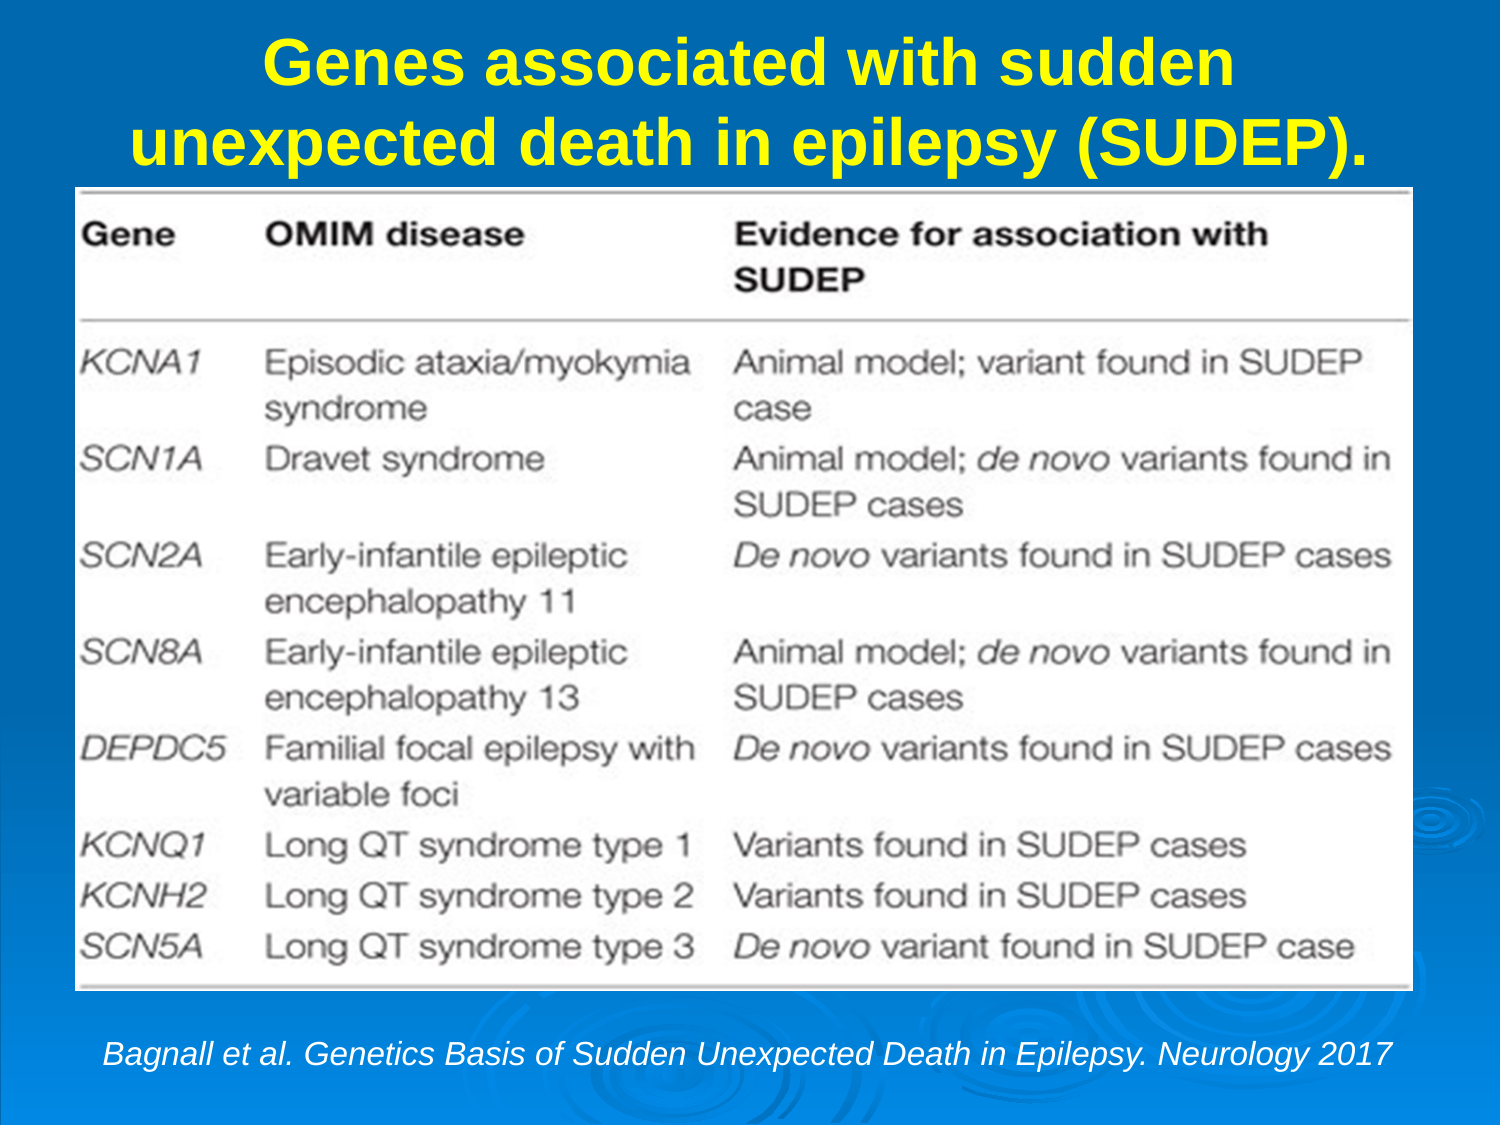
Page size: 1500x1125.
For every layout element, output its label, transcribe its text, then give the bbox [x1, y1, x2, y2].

text_box Bagnall et al. Genetics Basis of Sudden Unexpected Death in Epilepsy. Neurology 2017 [87, 1024, 1438, 1115]
picture [74, 187, 1413, 991]
title Genes associated with sudden unexpected death in epilepsy (SUDEP). [75, 45, 1425, 233]
